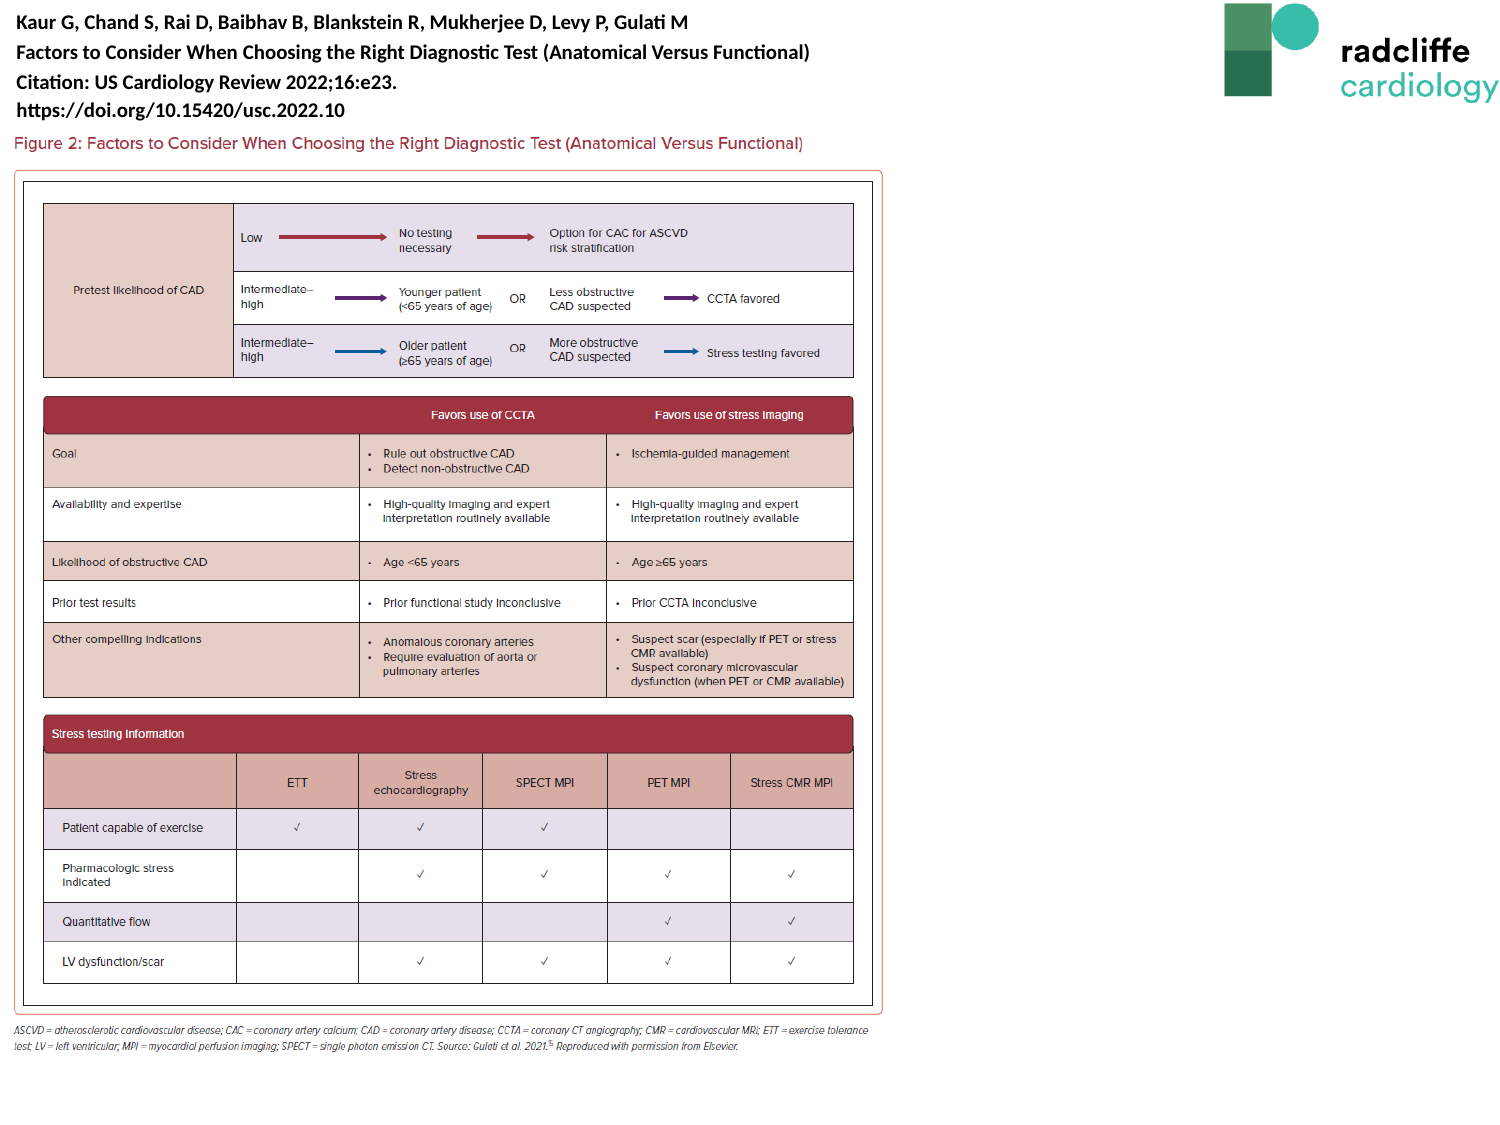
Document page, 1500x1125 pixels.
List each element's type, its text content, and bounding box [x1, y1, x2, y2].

text_box Citation: US Cardiology Review 2022;16:e23. [1, 60, 1224, 89]
picture [1, 124, 891, 1063]
text_box Kaur G, Chand S, Rai D, Baibhav B, Blankstein R, Mukherjee D, Levy P, Gulati M [1, 1, 939, 31]
picture [1224, 1, 1499, 104]
text_box https://doi.org/10.15420/usc.2022.10 [1, 89, 1500, 129]
text_box Factors to Consider When Choosing the Right Diagnostic Test (Anatomical Versus Functional) [1, 31, 1224, 60]
